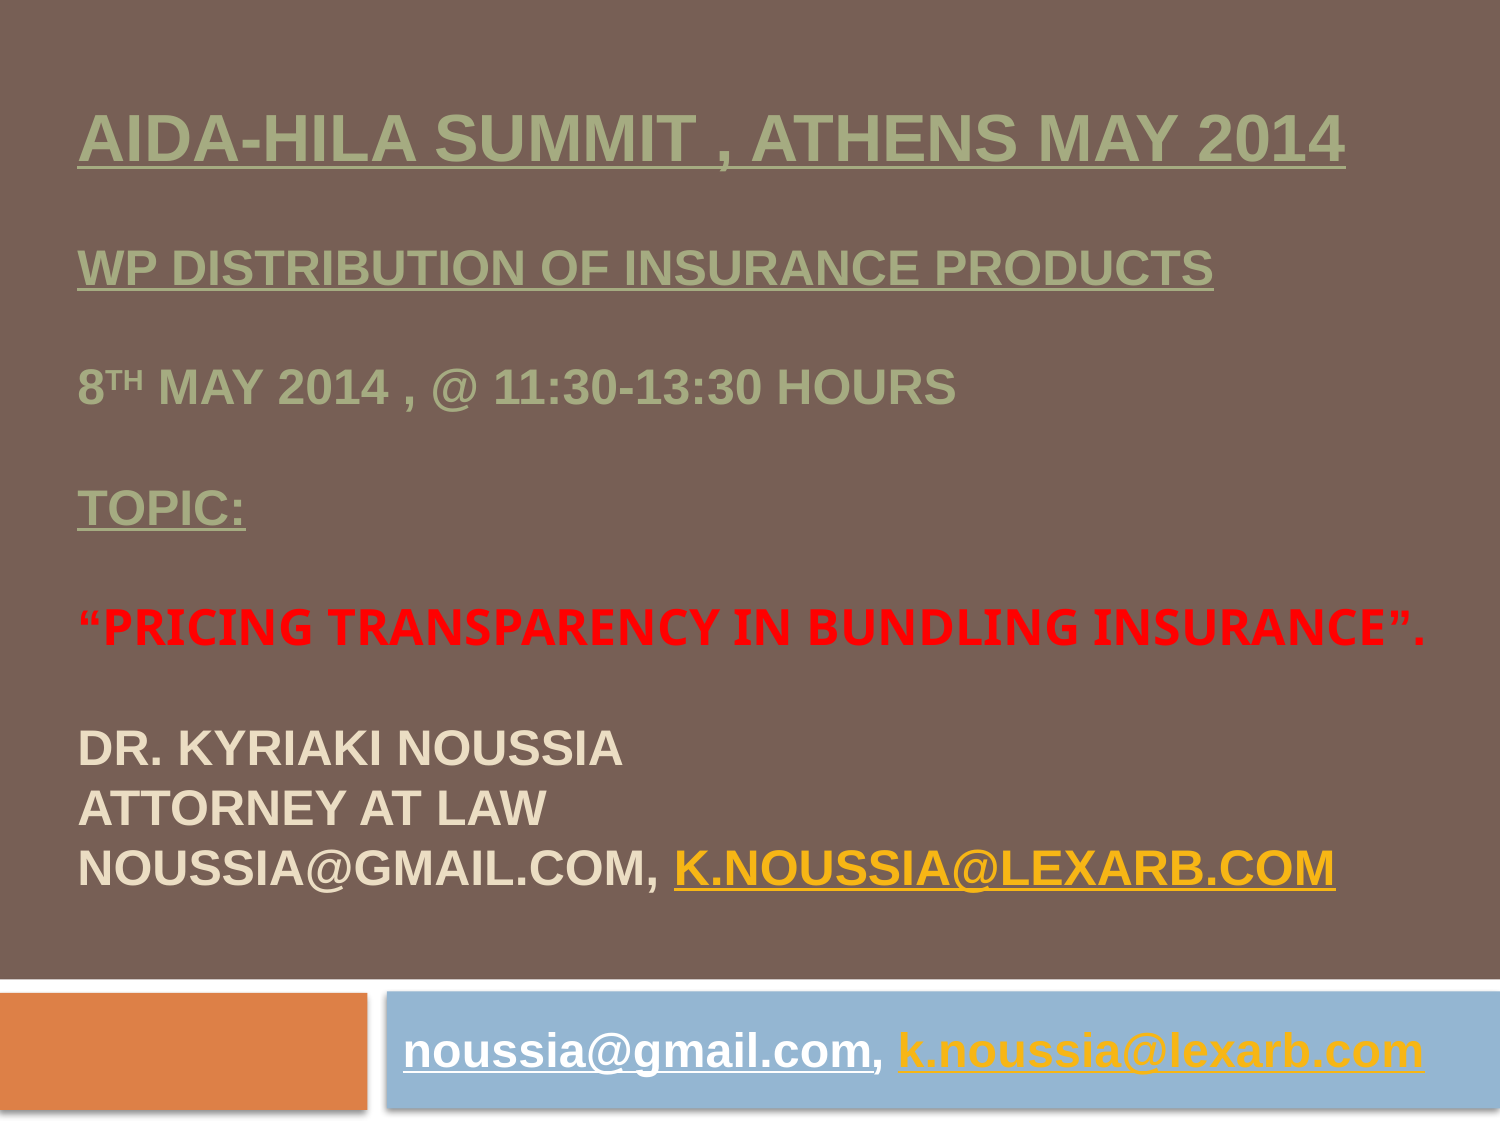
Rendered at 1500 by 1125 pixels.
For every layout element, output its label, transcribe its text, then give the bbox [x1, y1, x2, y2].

subtitle noussia@gmail.com, k.noussia@lexarb.com [387, 992, 1488, 1106]
title AIDA-HILA SUMMIT , ATHENS MAY 2014 WP DISTRIBUTION OF INSURANCE PRODUCTS 8TH MAY 2014 , @ 11:30-13:30 HOURS TOPIC: “PRICING TRANSPARENCY IN BUNDLING INSURANCE”. DR. KYRIAKI NOUSSIA ATTORNEY AT LAW NOUSSIA@GMAIL.COM, K.NOUSSIA@LEXARB.COM [62, 24, 1451, 963]
